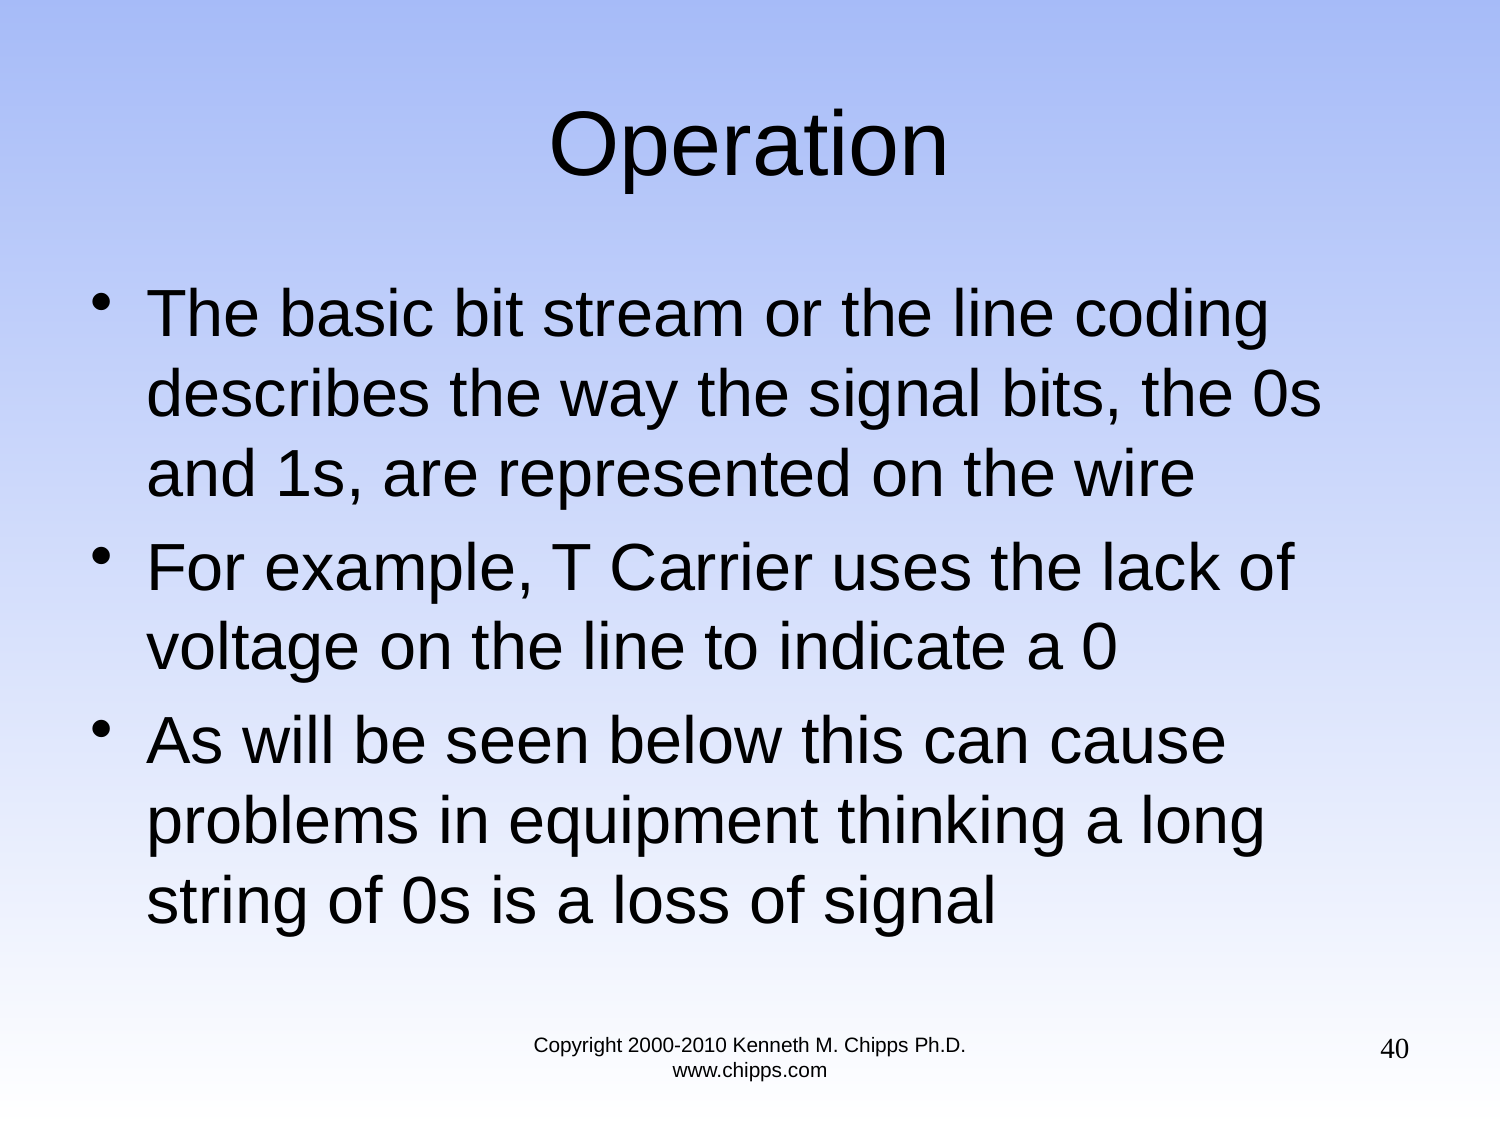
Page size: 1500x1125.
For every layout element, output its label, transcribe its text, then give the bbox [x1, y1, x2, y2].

footer Copyright 2000-2010 Kenneth M. Chipps Ph.D. www.chipps.com [449, 1024, 1051, 1103]
list The basic bit stream or the line coding describes the way the signal bits, the 0s and 1s, are represented on the wire For example, T Carrier uses the lack of voltage on the line to indicate a 0 As will be seen below this can cause problems in equipment thinking a long string of 0s is a loss of signal [74, 262, 1426, 1006]
title Operation [74, 44, 1426, 233]
slide_number 40 [1074, 1021, 1426, 1101]
